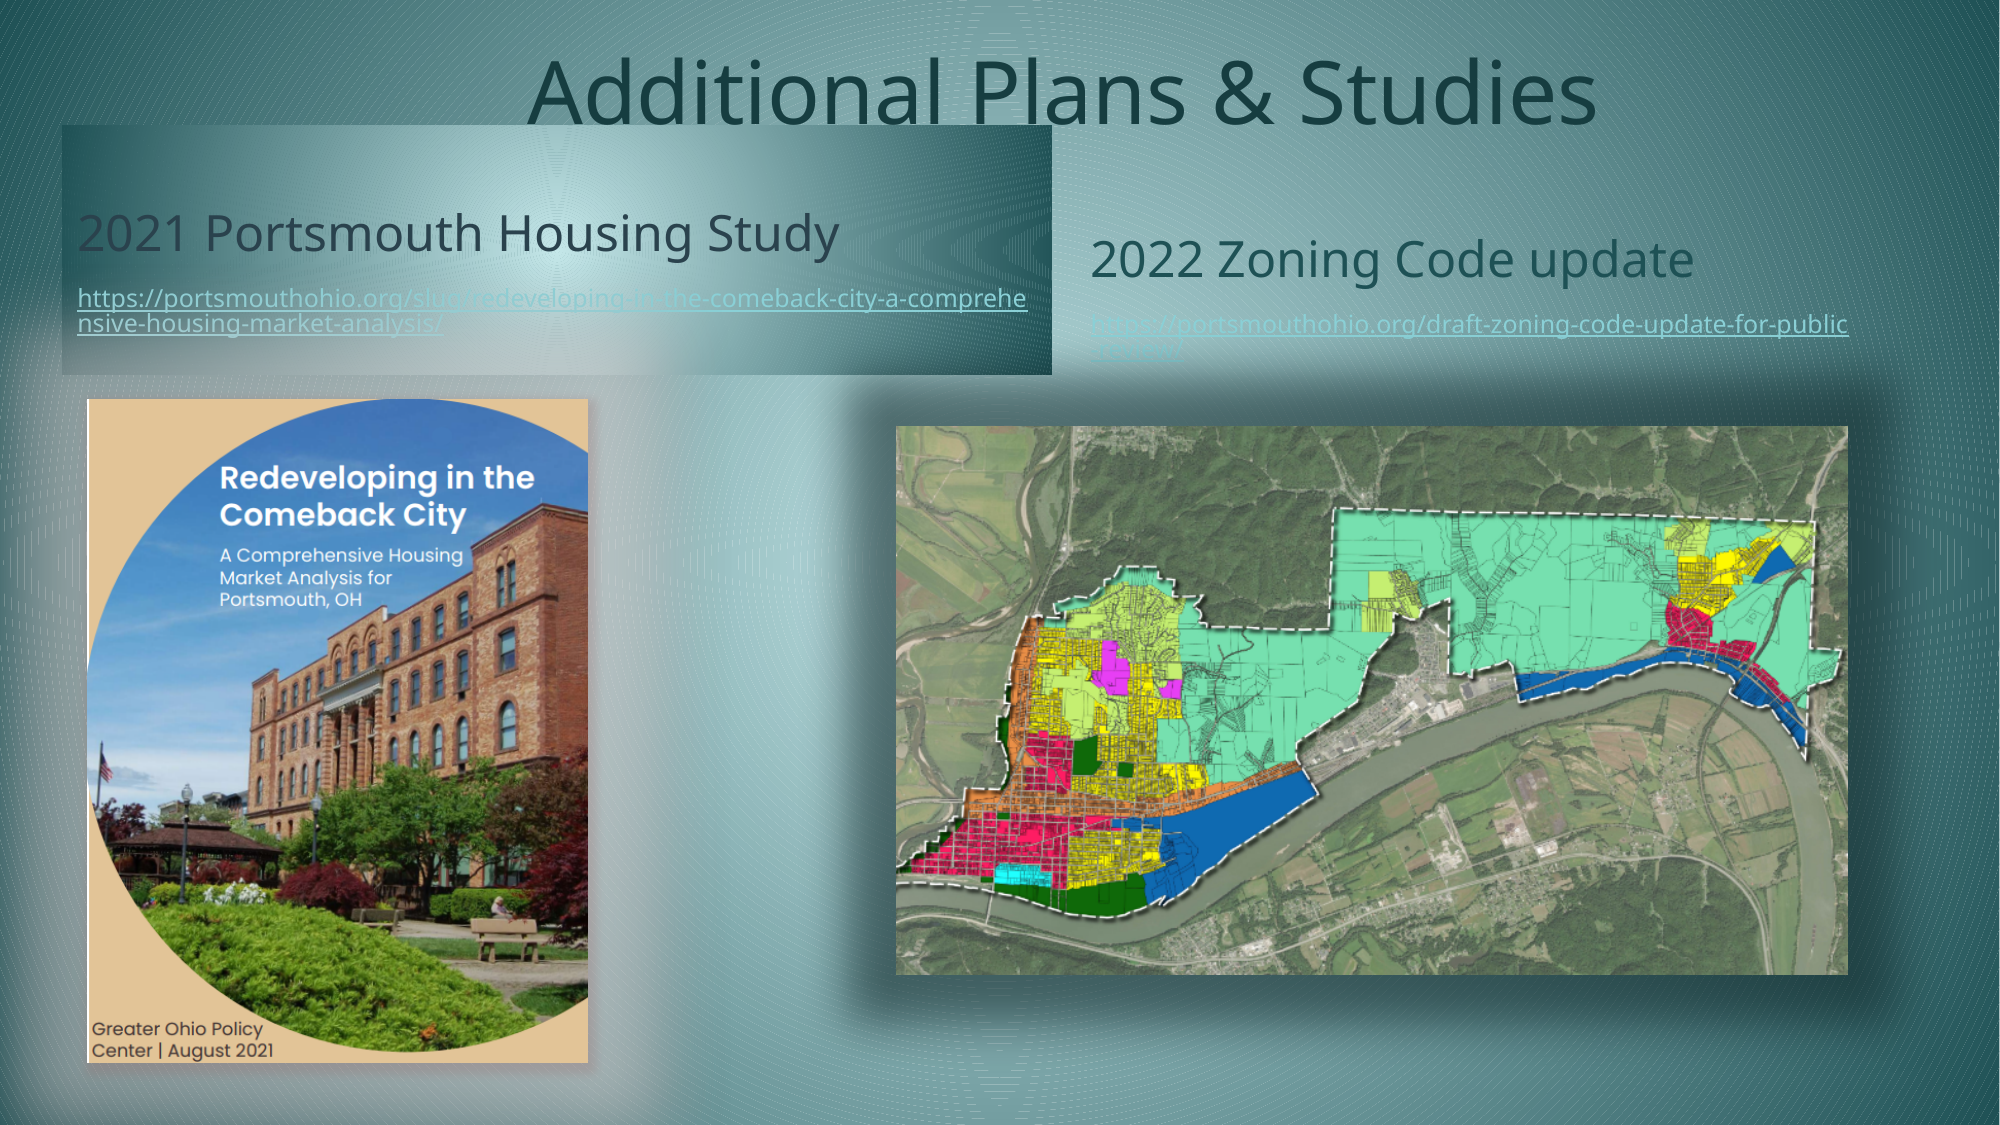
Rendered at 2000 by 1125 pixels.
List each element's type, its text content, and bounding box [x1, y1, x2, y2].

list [896, 425, 1848, 976]
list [86, 399, 588, 1063]
list 2022 Zoning Code update https://portsmouthohio.org/draft-zoning-code-update-for-public-review/ [1075, 137, 1867, 342]
title Additional Plans & Studies [512, 29, 1867, 150]
list 2021 Portsmouth Housing Study https://portsmouthohio.org/slug/redeveloping-in-the-comeback-city-a-comprehensive-housing-market-analysis/ [62, 125, 1052, 375]
